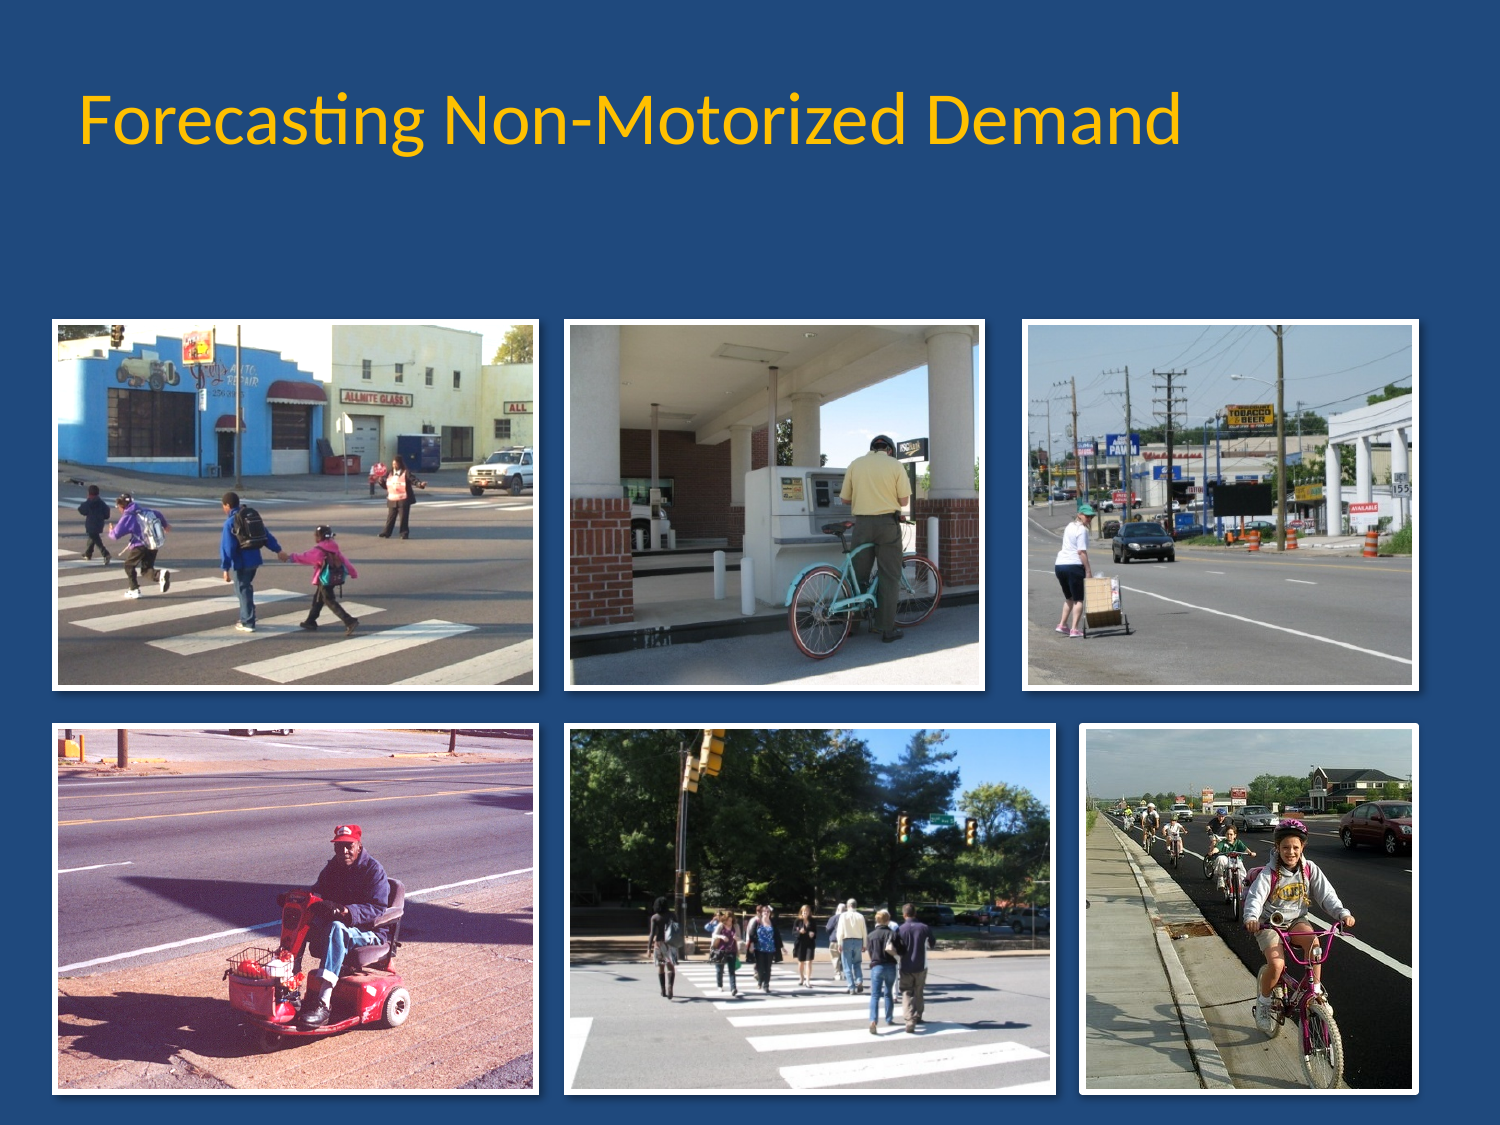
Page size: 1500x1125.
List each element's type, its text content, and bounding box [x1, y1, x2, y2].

picture [569, 728, 1051, 1089]
picture [1028, 324, 1413, 686]
text_box Forecasting Non-Motorized Demand [63, 62, 1477, 193]
picture [569, 324, 980, 686]
picture [58, 728, 533, 1089]
picture [1085, 728, 1413, 1089]
picture [58, 324, 534, 686]
